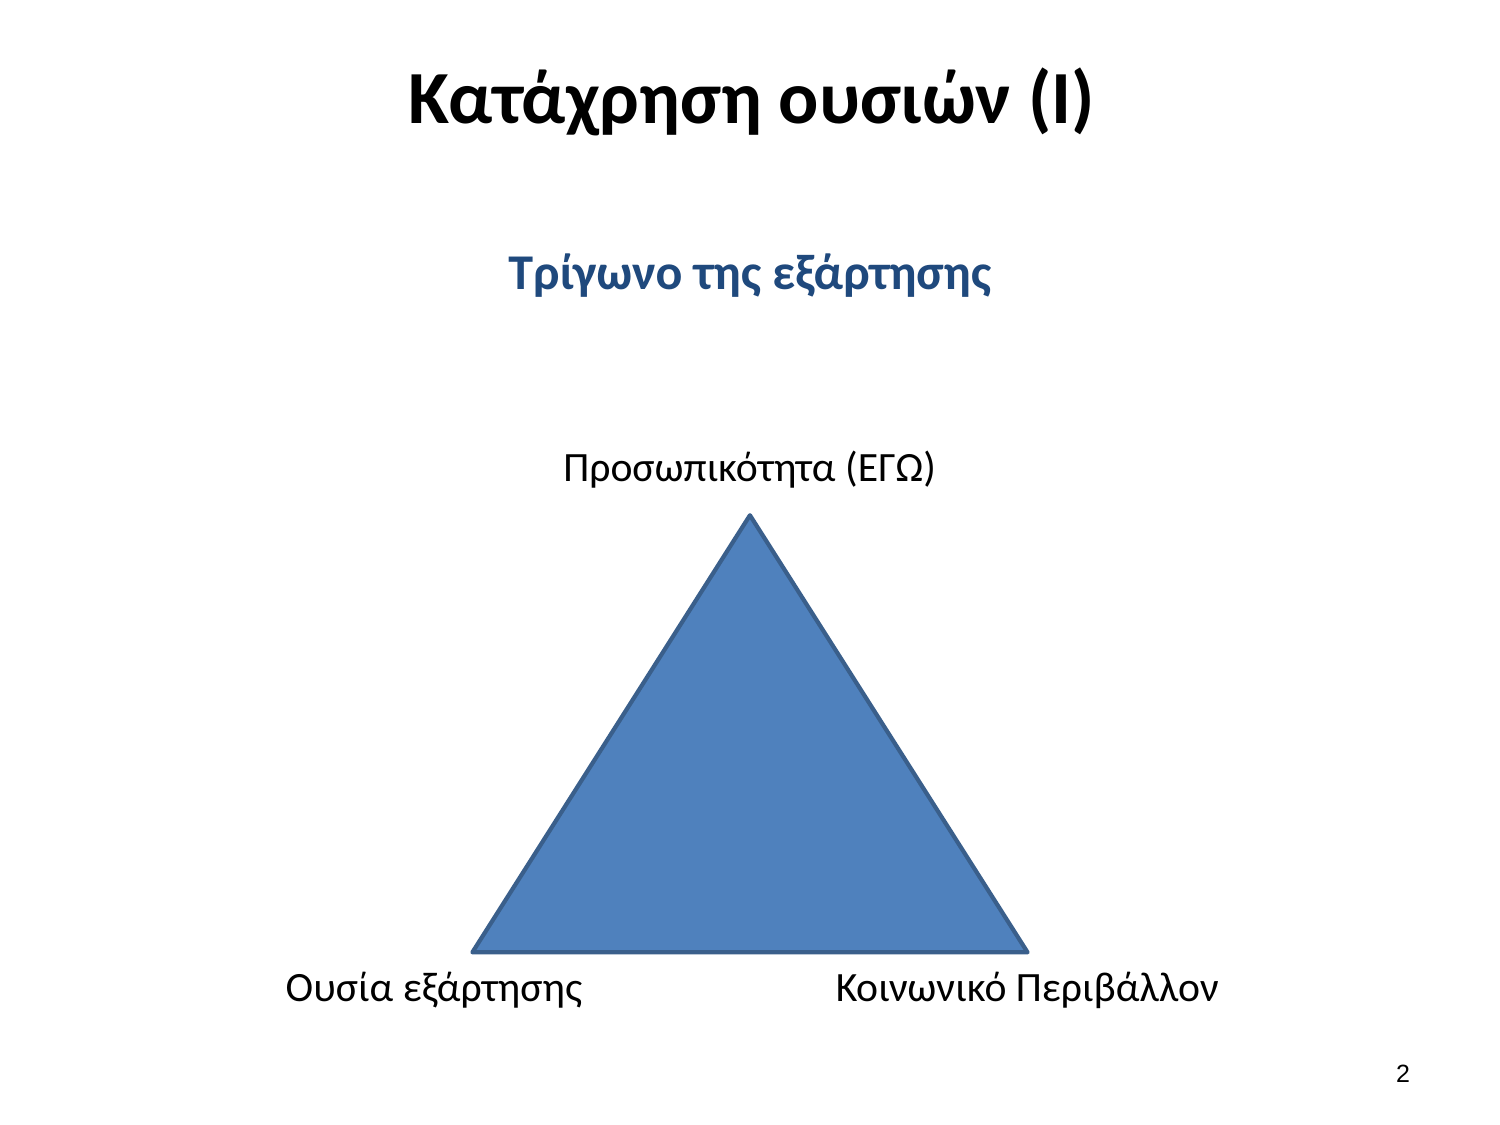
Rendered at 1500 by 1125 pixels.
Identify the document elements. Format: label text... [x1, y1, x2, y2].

text_box Κοινωνικό Περιβάλλον [820, 952, 1234, 1018]
slide_number 1 [1074, 1042, 1425, 1103]
text_box Τρίγωνο της εξάρτησης [493, 231, 1007, 307]
title Κατάχρηση ουσιών (Ι) [76, 19, 1427, 169]
text_box Προσωπικότητα (ΕΓΩ) [548, 432, 952, 498]
text_box Ουσία εξάρτησης [270, 952, 598, 1018]
text_box [470, 513, 1030, 955]
